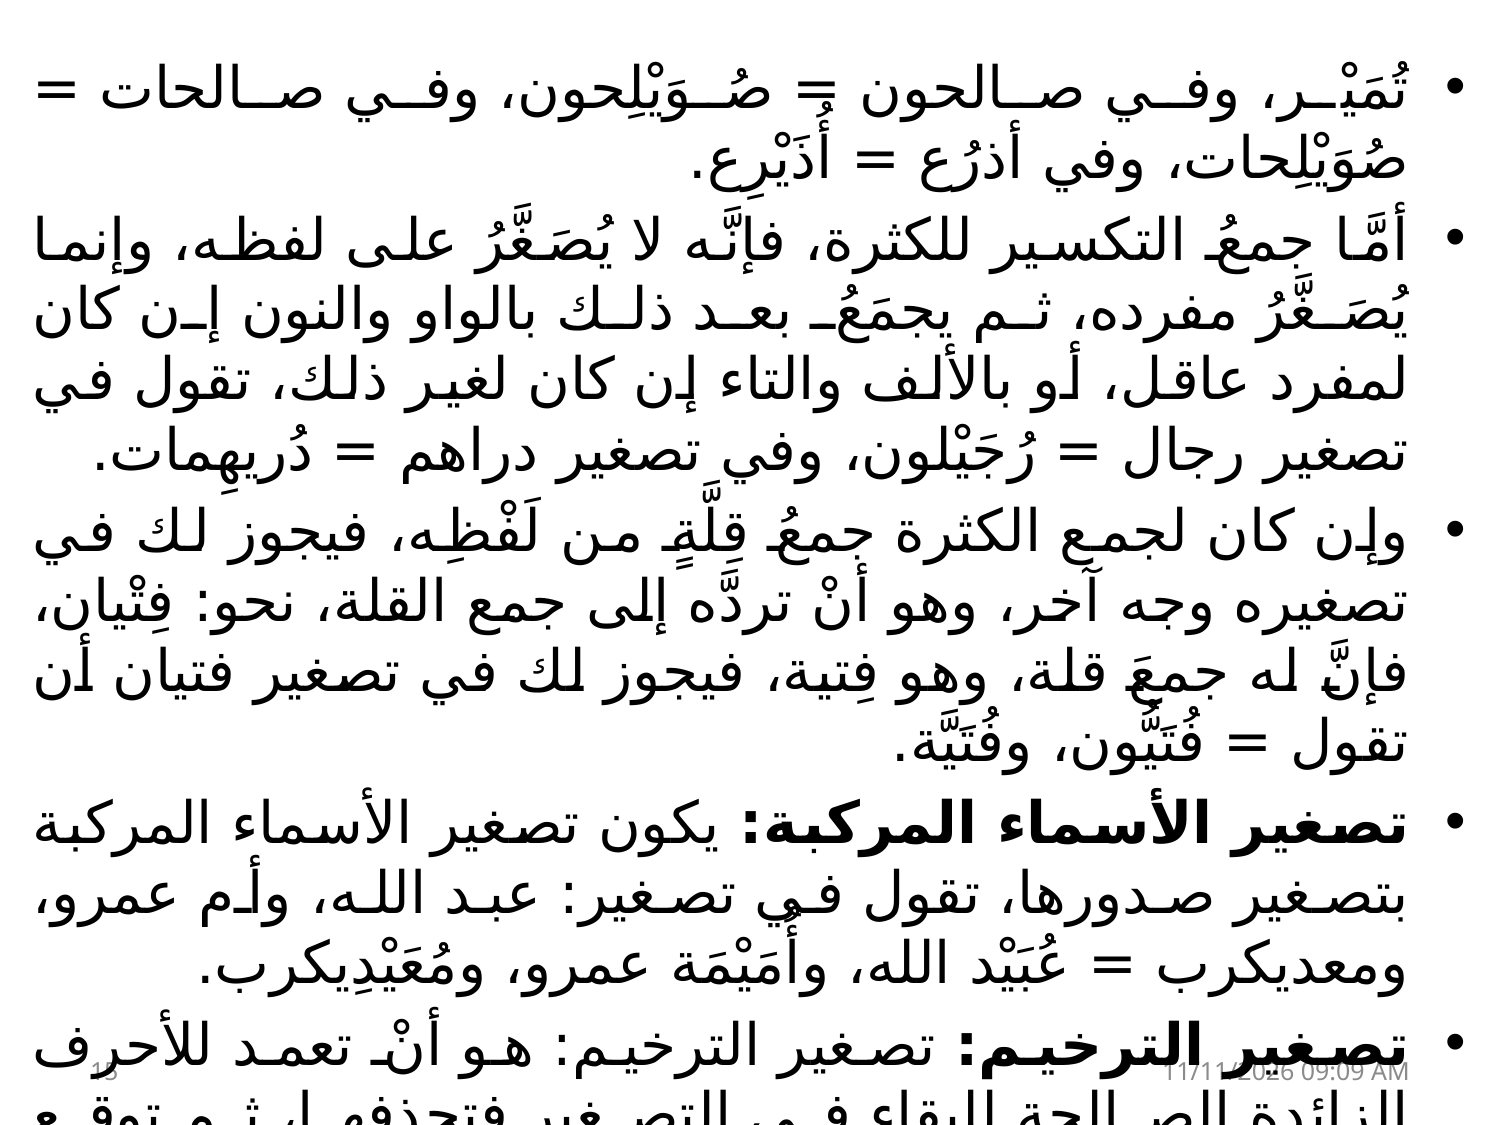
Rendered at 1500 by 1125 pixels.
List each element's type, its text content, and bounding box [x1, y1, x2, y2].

text_box تُمَيْر، وفي صالحون = صُوَيْلِحون، وفي صالحات = صُوَيْلِحات، وفي أذرُع = أُذَيْرِع. أمَّا جمعُ التكسير للكثرة، فإنَّه لا يُصَغَّرُ على لفظه، وإنما يُصَغَّرُ مفرده، ثم يجمَعُ بعد ذلك بالواو والنون إن كان لمفرد عاقل، أو بالألف والتاء إن كان لغير ذلك، تقول في تصغير رجال = رُجَيْلون، وفي تصغير دراهم = دُريهِمات. وإن كان لجمع الكثرة جمعُ قِلَّةٍ من لَفْظِه، فيجوز لك في تصغيره وجه آخر، وهو أنْ تردَّه إلى جمع القلة، نحو: فِتْيان، فإنَّ له جمعَ قلة، وهو فِتية، فيجوز لك في تصغير فتيان أن تقول = فُتَيُّون، وفُتَيَّة. تصغير الأسماء المركبة: يكون تصغير الأسماء المركبة بتصغير صدورها، تقول في تصغير: عبد الله، وأم عمرو، ومعديكرب = عُبَيْد الله، وأُمَيْمَة عمرو، ومُعَيْدِيكرب. تصغير الترخيم: تصغير الترخيم: هو أنْ تعمد للأحرف الزائدة الصالحة للبقاء في التصغير فتحذفها، ثم توقع التصغير على الأصول. فـ(أحمد) و(حامد) و(حمَّاد) تصغرُ تصغيرَ ترخيمٍ على = حُمَيْد، و(مستخرج) على = خُرَيج.وإذا صار الاسم بعد حذف الزوائد على ثلاثة أحرف، وكان مؤنثًا عاريًا من التاء، لحقته تاء التأنيث، فتقول في تصغير صحراء وزينب (تصغير ترخيم) = صُحيرة وزُنَيْبَة. [17, 42, 1481, 786]
slide_number 24 نيسان، 23 [1074, 1042, 1425, 1103]
slide_number 15 [75, 1042, 425, 1103]
